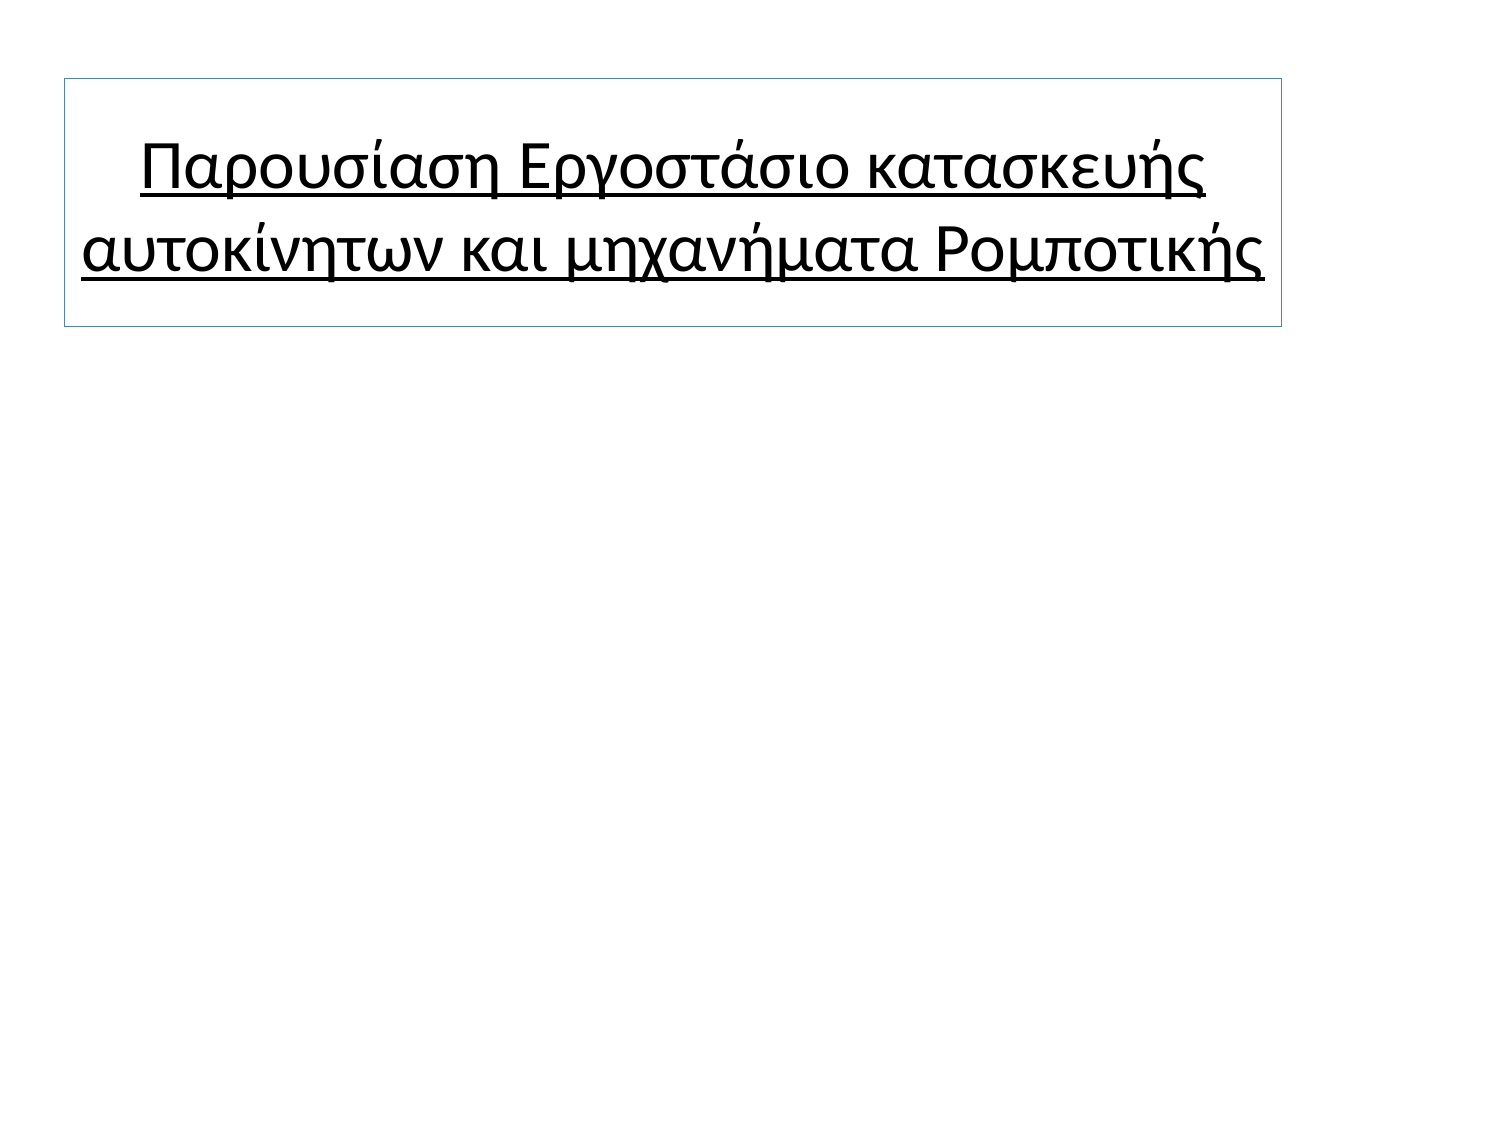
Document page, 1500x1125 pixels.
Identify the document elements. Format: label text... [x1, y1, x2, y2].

title Παρουσίαση Εργοστάσιο κατασκευής αυτοκίνητων και μηχανήματα Ρομποτικής [64, 78, 1282, 327]
